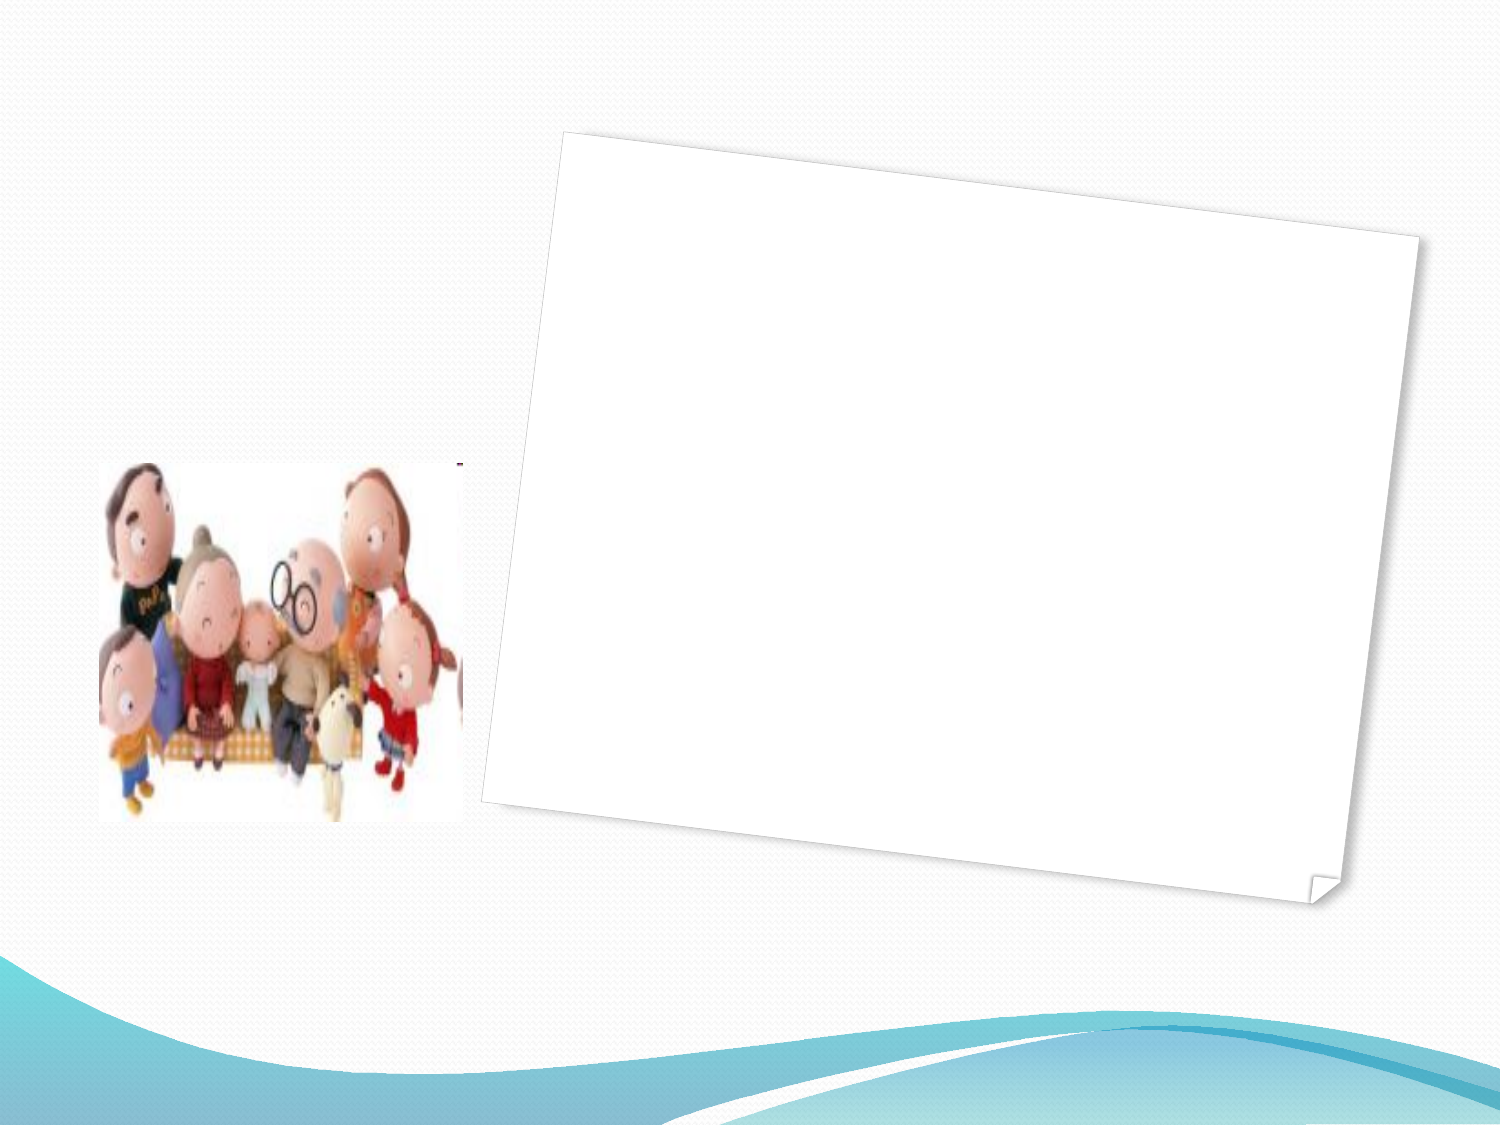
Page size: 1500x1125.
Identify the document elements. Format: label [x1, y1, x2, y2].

picture [99, 463, 463, 822]
